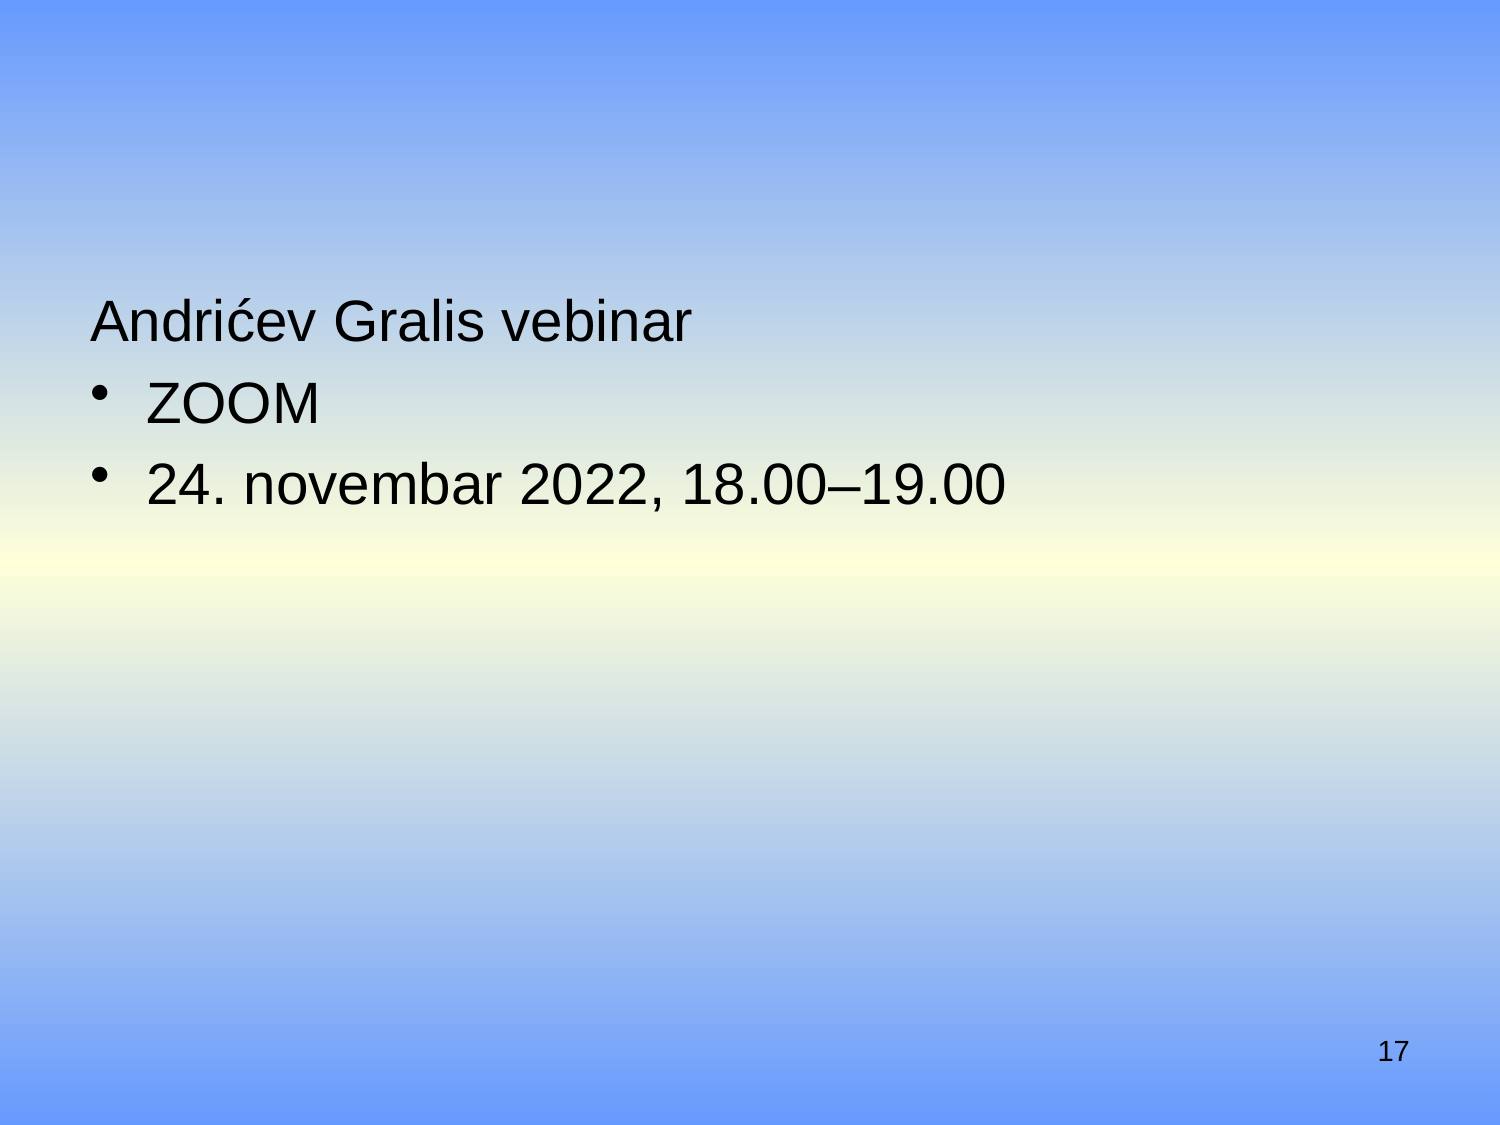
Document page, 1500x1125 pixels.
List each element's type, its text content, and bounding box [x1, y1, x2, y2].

list Andrićev Gralis vebinar ZOOM 24. novembar 2022, 18.00–19.00 [75, 275, 1425, 1019]
slide_number 17 [1074, 1024, 1425, 1103]
